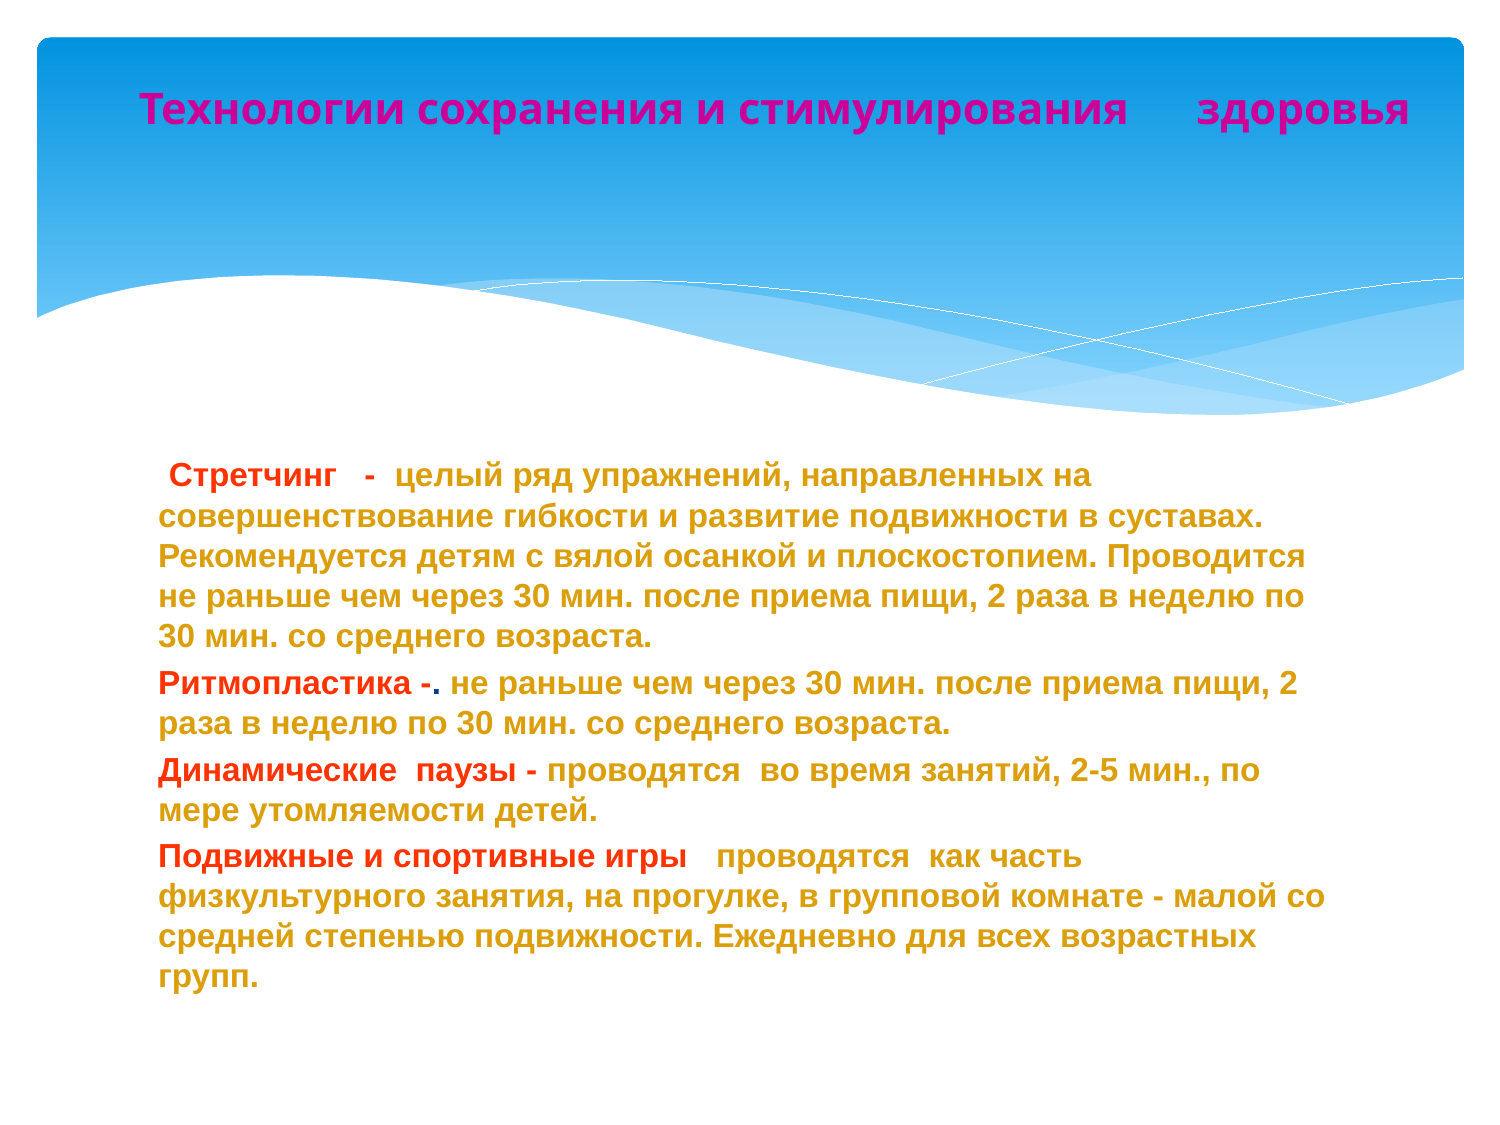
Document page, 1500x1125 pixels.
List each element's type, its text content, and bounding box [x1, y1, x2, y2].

list Стретчинг - целый ряд упражнений, направленных на совершенствование гибкости и развитие подвижности в суставах. Рекомендуется детям с вялой осанкой и плоскостопием. Проводится не раньше чем через 30 мин. после приема пищи, 2 раза в неделю по 30 мин. со среднего возраста. Ритмопластика -. не раньше чем через 30 мин. после приема пищи, 2 раза в неделю по 30 мин. со среднего возраста. Динамические паузы - проводятся во время занятий, 2-5 мин., по мере утомляемости детей. Подвижные и спортивные игры проводятся как часть физкультурного занятия, на прогулке, в групповой комнате - малой со средней степенью подвижности. Ежедневно для всех возрастных групп. [143, 438, 1359, 1005]
title Технологии сохранения и стимулирования здоровья [100, 19, 1451, 207]
